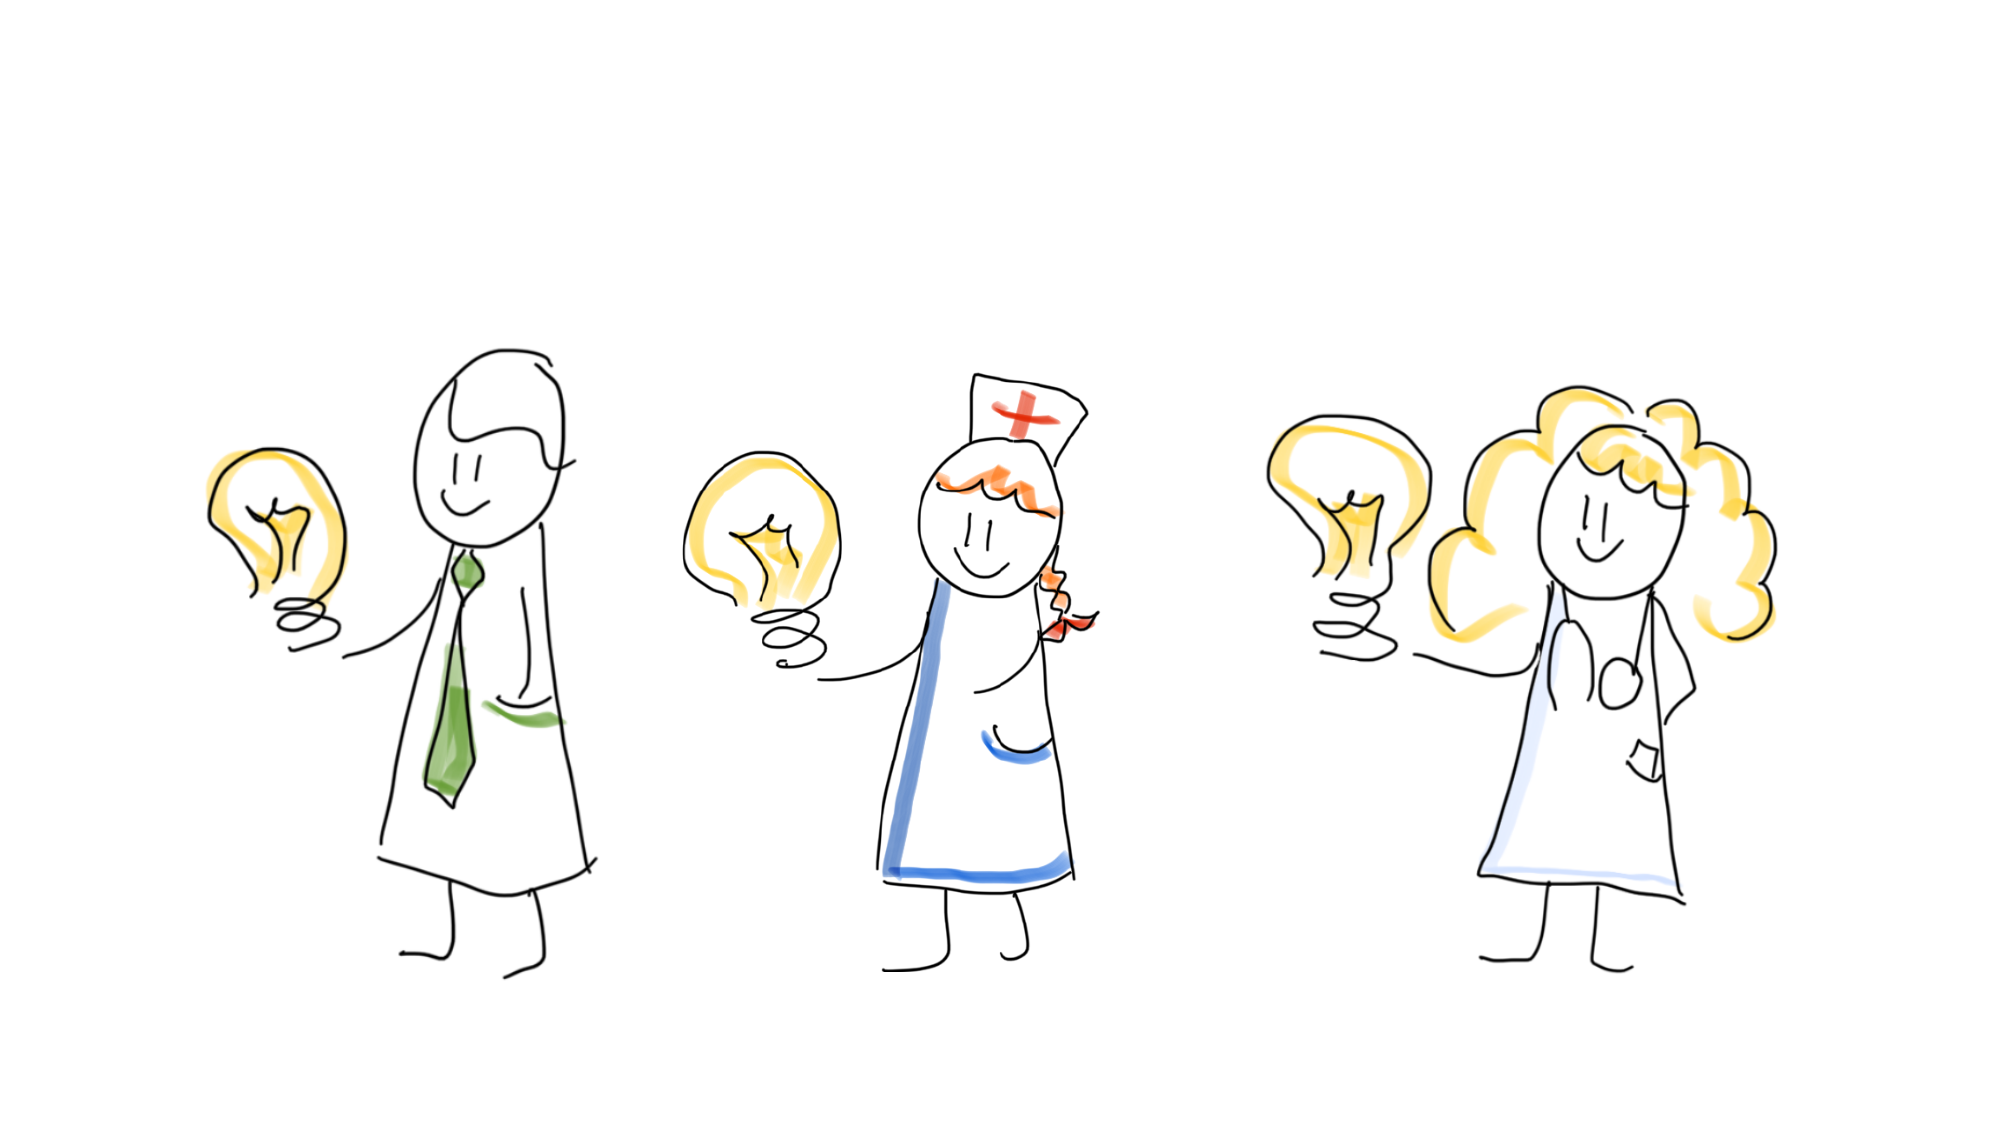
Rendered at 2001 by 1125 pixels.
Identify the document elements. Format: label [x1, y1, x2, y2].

picture [679, 328, 1198, 972]
list [160, 293, 680, 1008]
picture [1244, 364, 1813, 1008]
